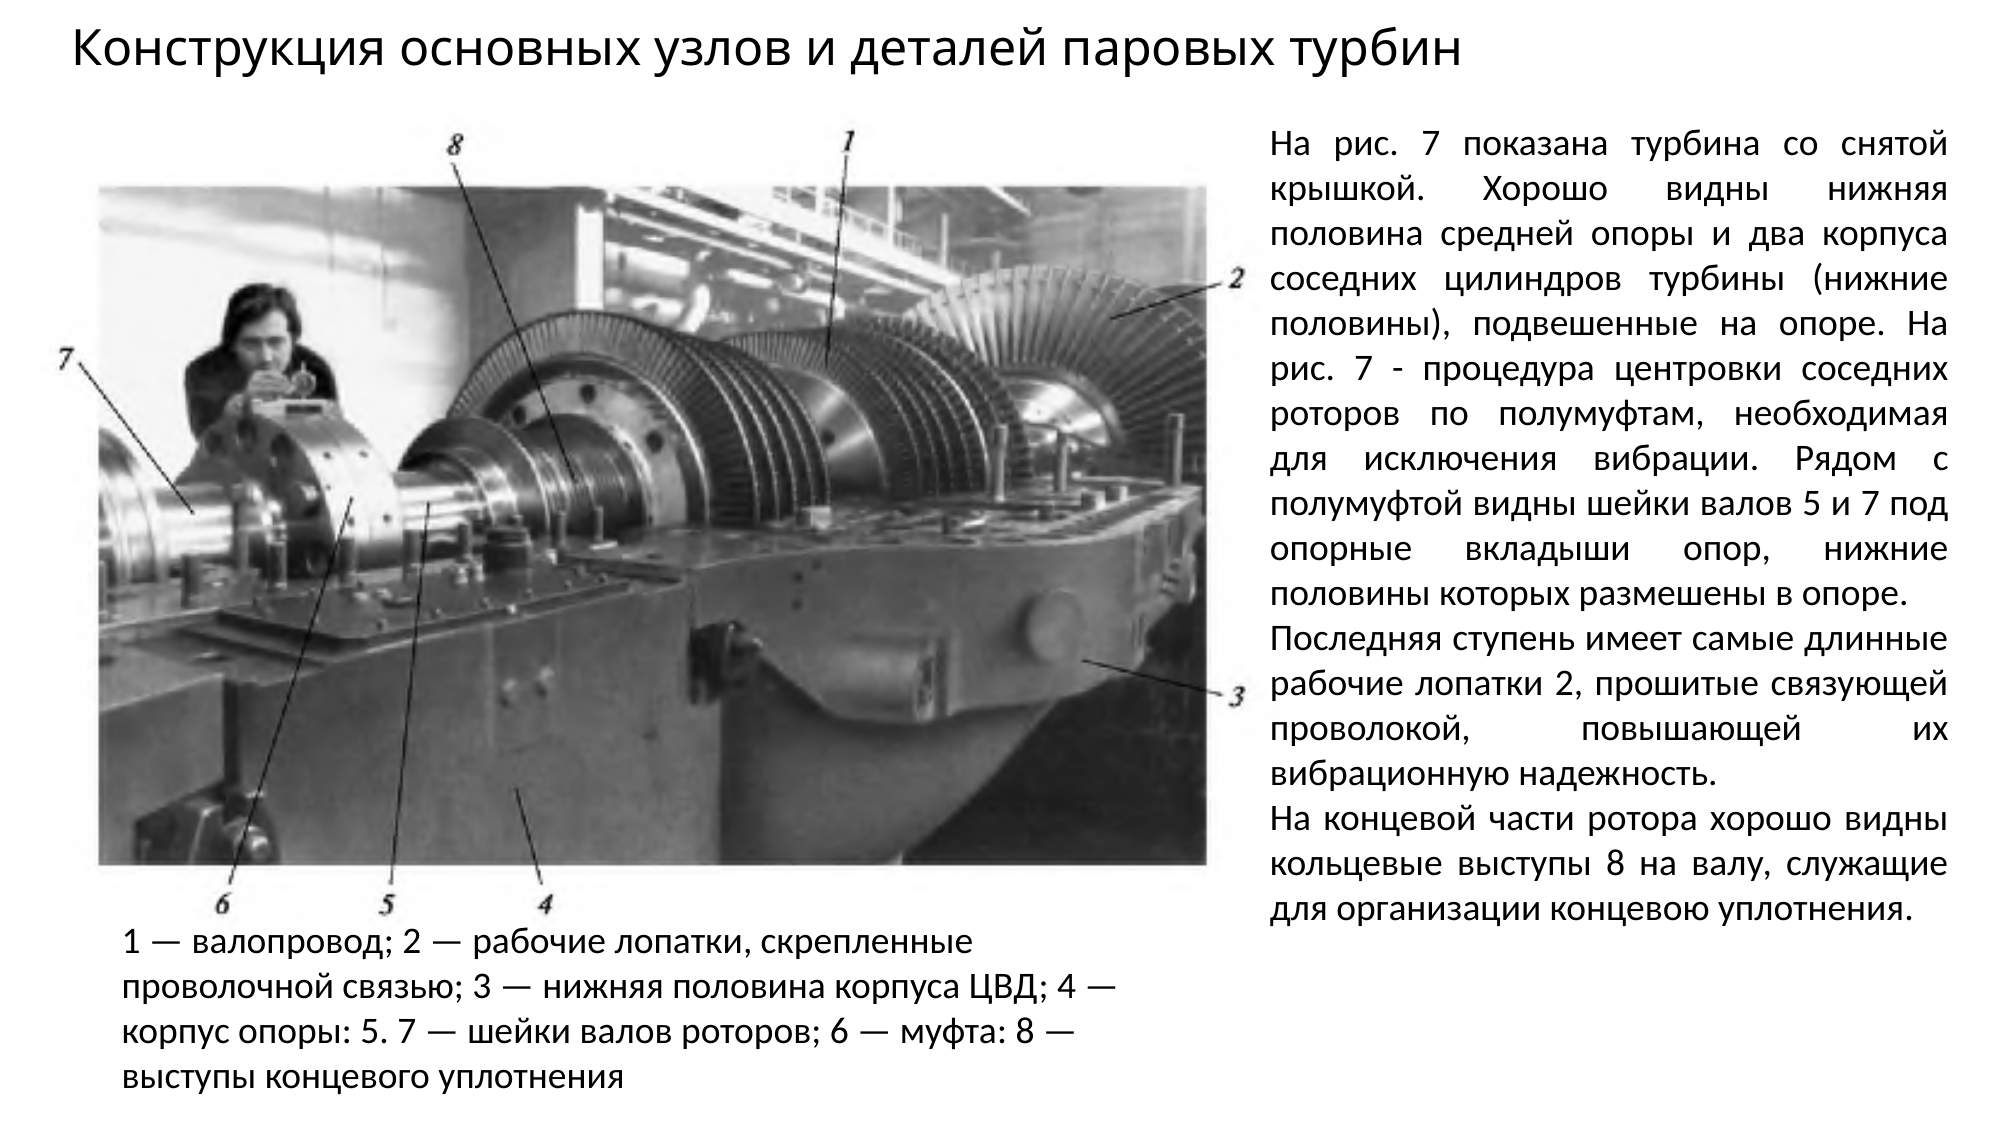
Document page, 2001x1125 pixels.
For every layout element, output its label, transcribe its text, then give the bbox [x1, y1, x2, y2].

title Конструкция основных узлов и деталей паровых турбин [56, 0, 1782, 110]
text_box На рис. 7 показана турбина со снятой крышкой. Хорошо видны нижняя половина средней опоры и два корпуса соседних цилиндров турбины (нижние половины), подвешенные на опоре. На рис. 7 - процедура центровки соседних роторов по полумуфтам, необходимая для исключения вибрации. Рядом с полумуфтой видны шейки валов 5 и 7 под опорные вкладыши опор, нижние половины которых размешены в опоре. Последняя ступень имеет самые длинные рабочие лопатки 2, прошитые связующей проволокой, повышающей их вибрационную надежность. На концевой части ротора хорошо видны кольцевые выступы 8 на валу, служащие для организации концевою уплотнения. [1255, 110, 1964, 981]
picture [22, 110, 1316, 941]
text_box 1 — валопровод; 2 — рабочие лопатки, скрепленные проволочной связью; 3 — нижняя половина корпуса ЦВД; 4 — корпус опоры: 5. 7 — шейки валов роторов; 6 — муфта: 8 — выступы концевого уплотнения [106, 941, 1171, 1125]
